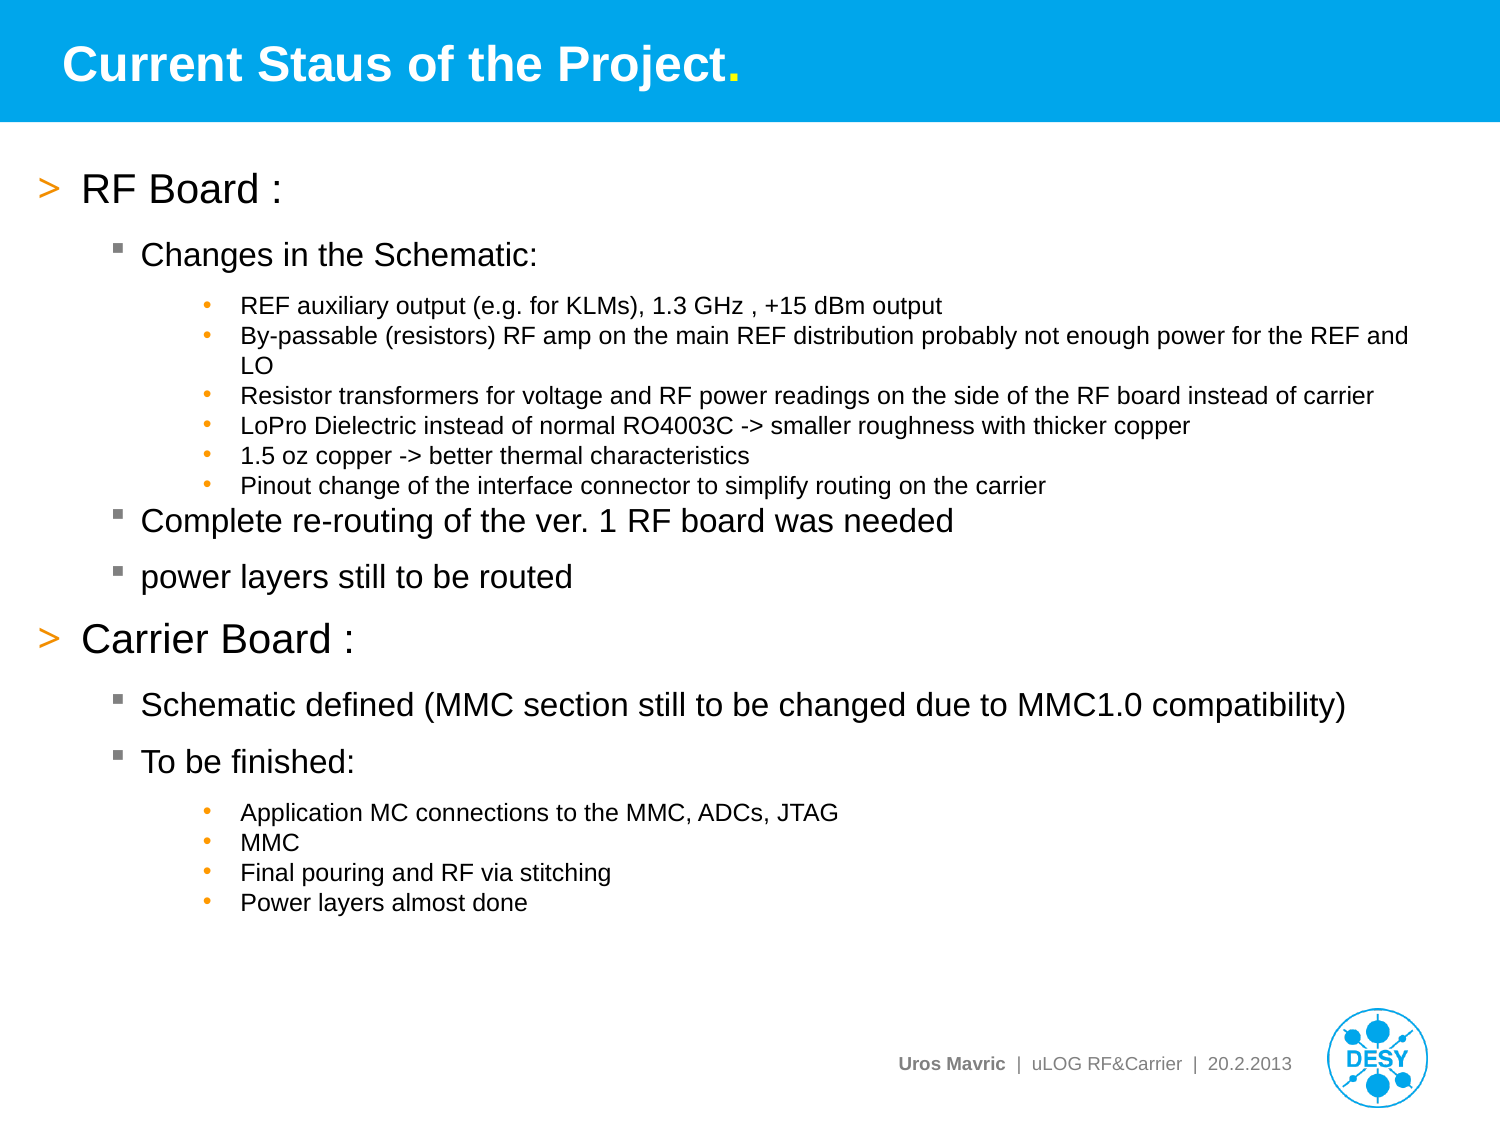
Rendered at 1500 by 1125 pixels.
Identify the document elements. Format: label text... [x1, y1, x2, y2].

picture [1391, 1071, 1428, 1108]
title Current Staus of the Project. [47, 16, 1446, 107]
list RF Board : Changes in the Schematic: REF auxiliary output (e.g. for KLMs), 1.3 GHz , +15 dBm output By-passable (resistors) RF amp on the main REF distribution probably not enough power for the REF and LO Resistor transformers for voltage and RF power readings on the side of the RF board instead of carrier LoPro Dielectric instead of normal RO4003C -> smaller roughness with thicker copper 1.5 oz copper -> better thermal characteristics Pinout change of the interface connector to simplify routing on the carrier Complete re-routing of the ver. 1 RF board was needed power layers still to be routed Carrier Board : Schematic defined (MMC section still to be changed due to MMC1.0 compatibility) To be finished: Application MC connections to the MMC, ADCs, JTAG MMC Final pouring and RF via stitching Power layers almost done [22, 154, 1454, 941]
picture [1327, 1068, 1365, 1108]
picture [1330, 1011, 1426, 1106]
picture [1327, 1008, 1368, 1049]
picture [1387, 1008, 1428, 1046]
